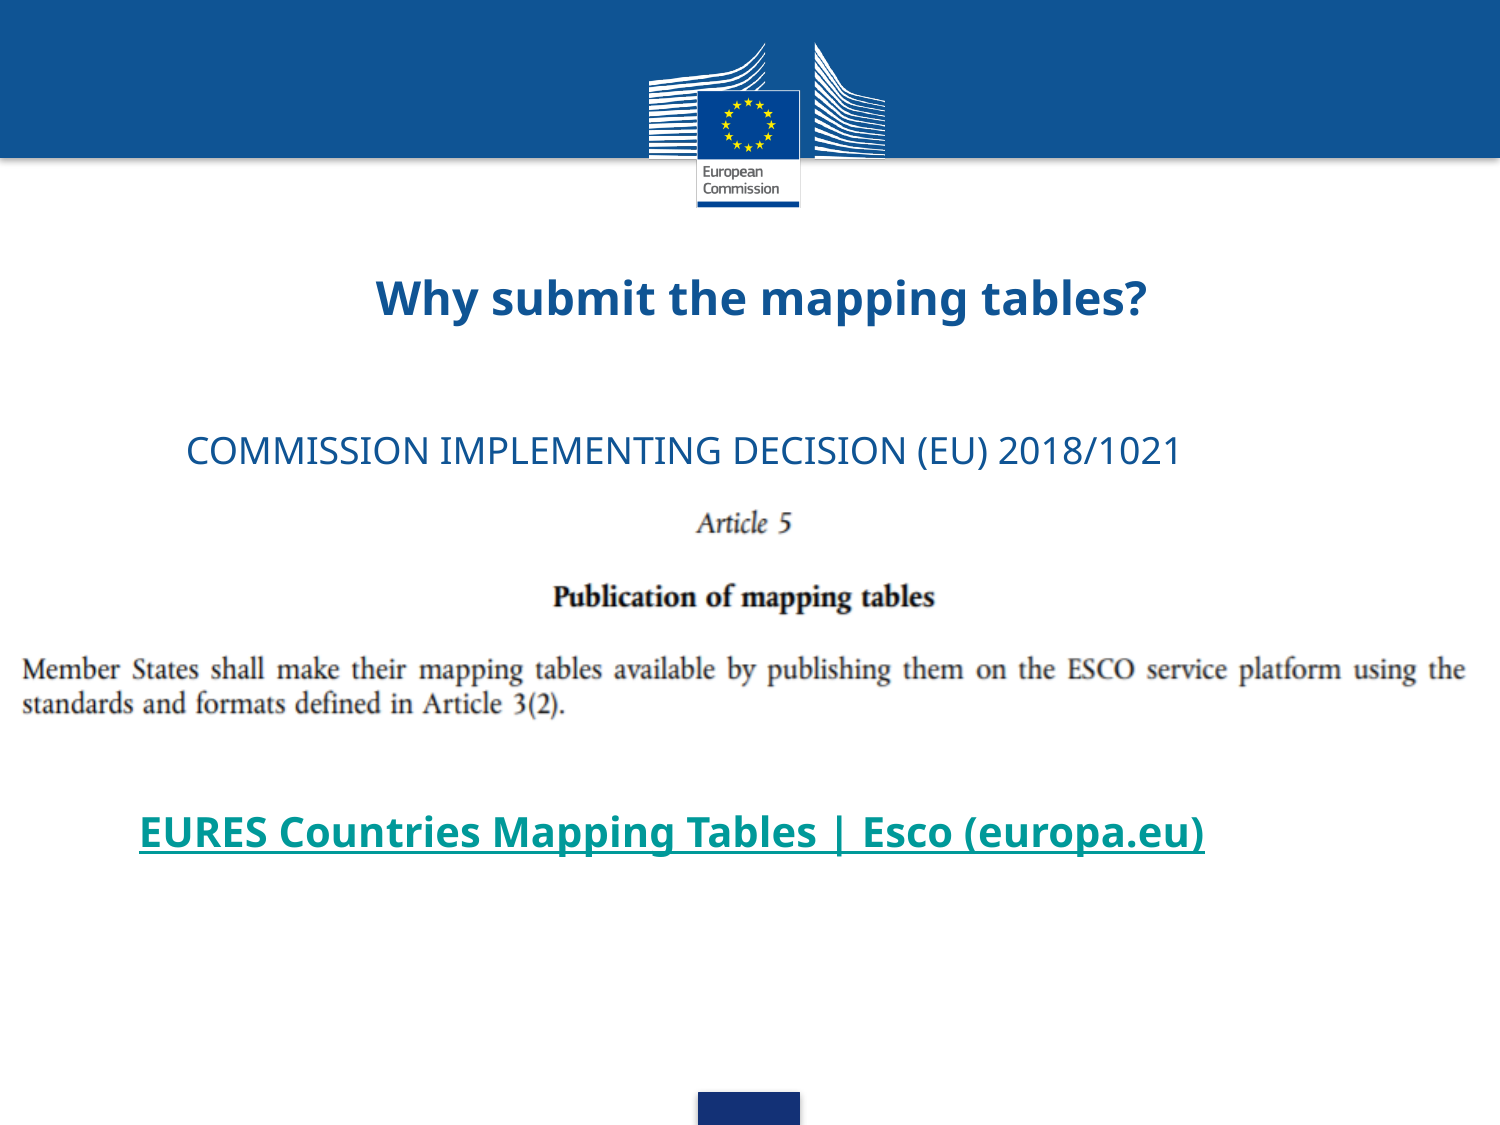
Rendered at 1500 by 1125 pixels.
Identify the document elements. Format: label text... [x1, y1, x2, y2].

title Why submit the mapping tables? [64, 219, 1415, 374]
picture [649, 42, 885, 208]
picture [0, 485, 1496, 751]
text_box EURES Countries Mapping Tables | Esco (europa.eu) [123, 798, 1365, 871]
text_box COMMISSION IMPLEMENTING DECISION (EU) 2018/1021 [171, 419, 1365, 480]
